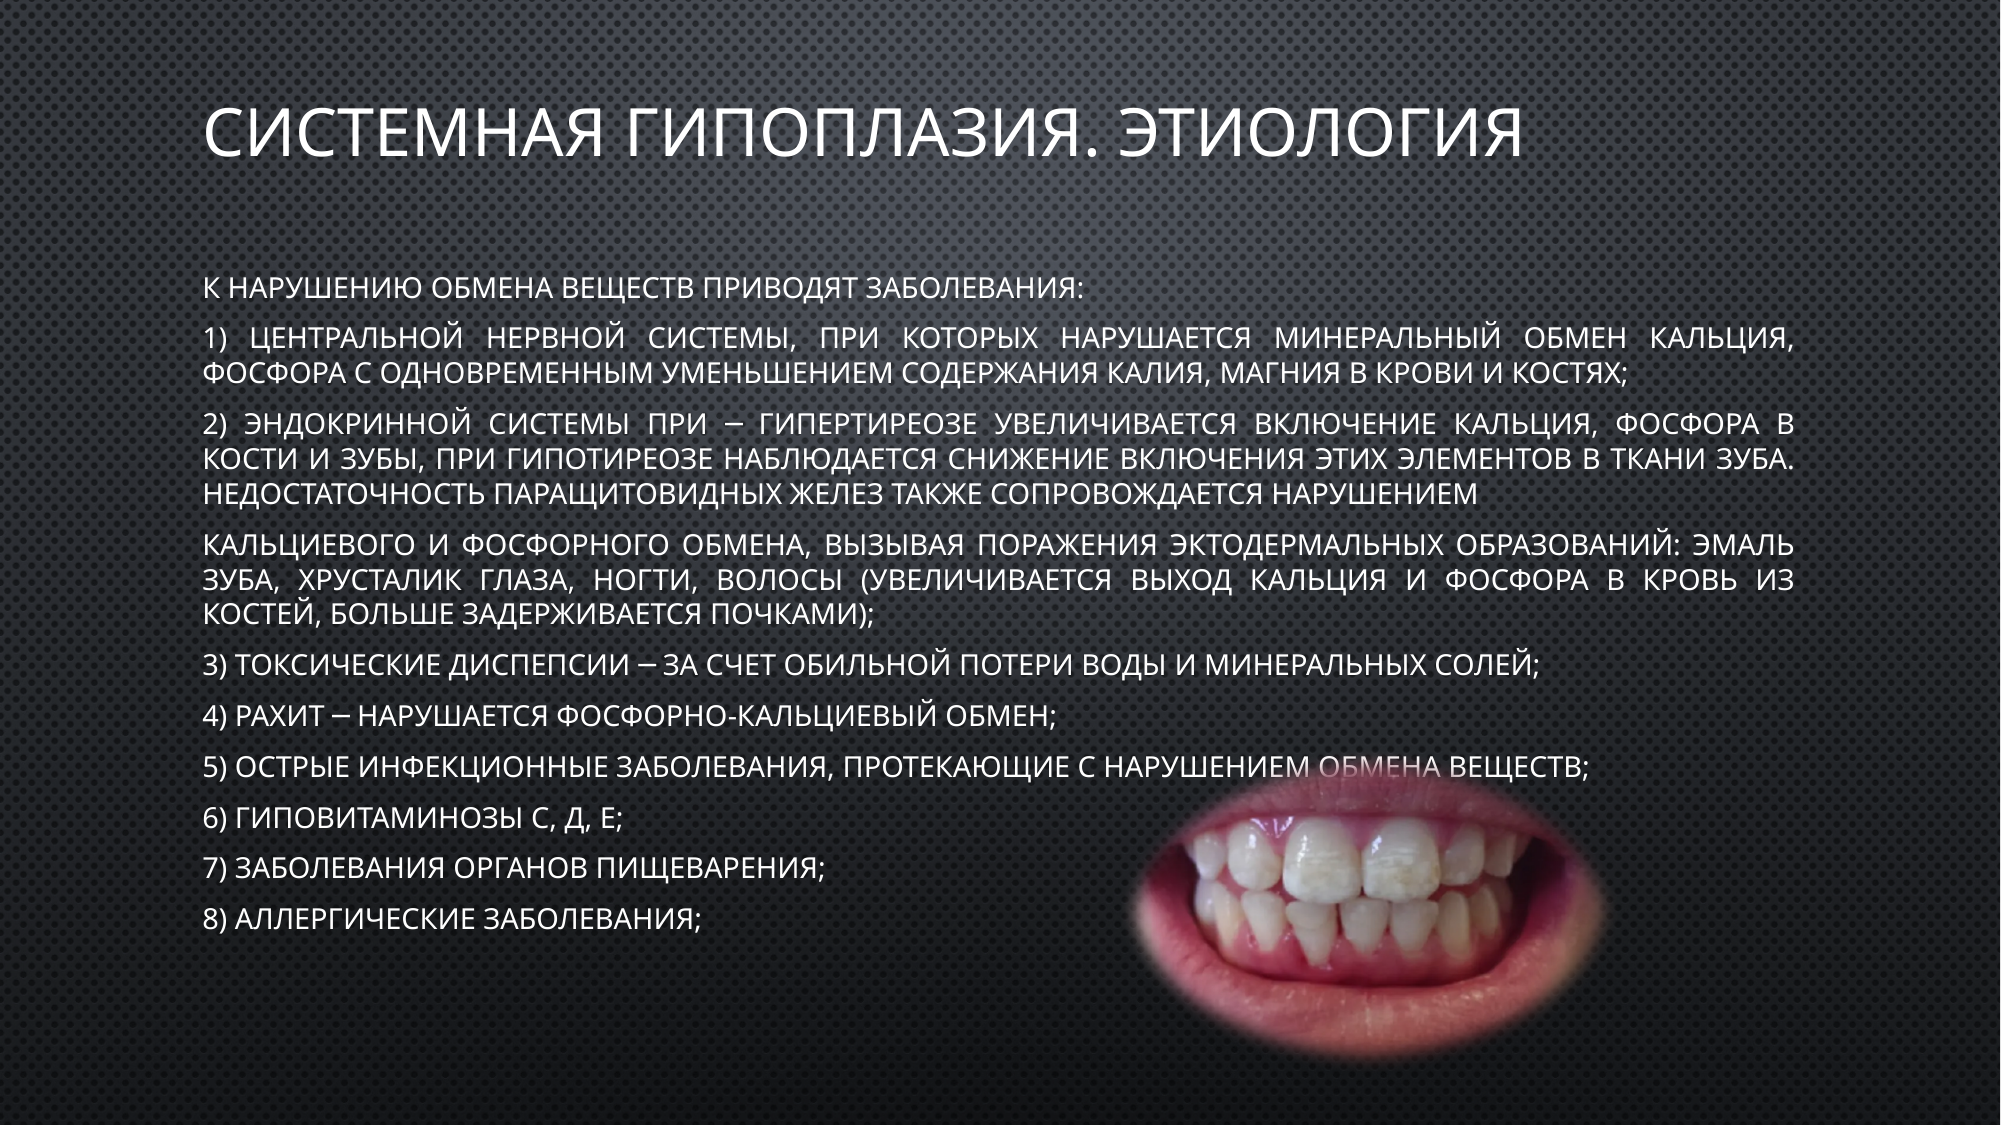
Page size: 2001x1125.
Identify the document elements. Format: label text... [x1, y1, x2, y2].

list К нарушению обмена веществ приводят заболевания: 1) центральной нервной системы, при которых нарушается минеральный обмен кальция, фосфора с одновременным уменьшением содержания калия, магния в крови и костях; 2) эндокринной системы при ─ гипертиреозе увеличивается включение кальция, фосфора в кости и зубы, при гипотиреозе наблюдается снижение включения этих элементов в ткани зуба. Недостаточность паращитовидных желез также сопровождается нарушением кальциевого и фосфорного обмена, вызывая поражения эктодермальных образований: эмаль зуба, хрусталик глаза, ногти, волосы (увеличивается выход кальция и фосфора в кровь из костей, больше задерживается почками); 3) токсические диспепсии ─ за счет обильной потери воды и минеральных солей; 4) рахит ─ нарушается фосфорно-кальциевый обмен; 5) острые инфекционные заболевания, протекающие с нарушением обмена веществ; 6) гиповитаминозы С, Д, Е; 7) заболевания органов пищеварения; 8) аллергические заболевания; [187, 261, 1813, 954]
title Системная гипоплазия. этиология [187, 0, 1813, 261]
picture [1116, 747, 1623, 1076]
